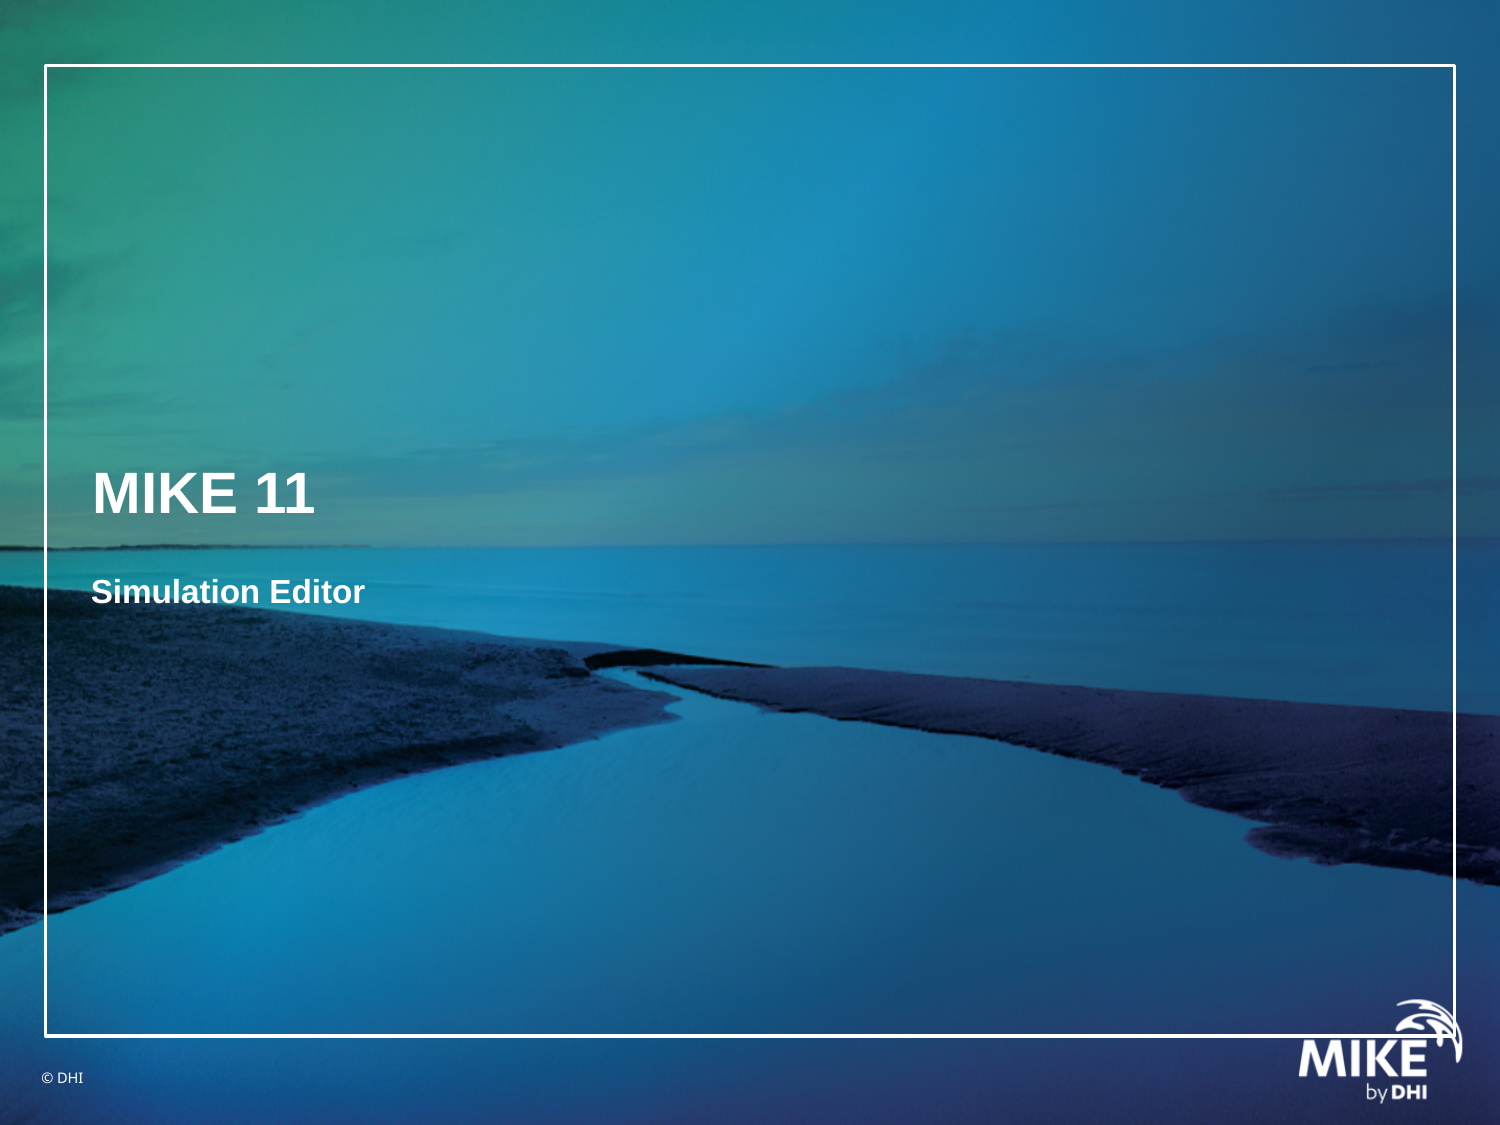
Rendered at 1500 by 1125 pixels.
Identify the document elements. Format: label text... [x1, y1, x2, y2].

title MIKE 11 [44, 64, 1456, 1038]
footer © DHI [41, 1068, 274, 1098]
subtitle Simulation Editor [90, 575, 1409, 680]
picture [0, 0, 1500, 1125]
